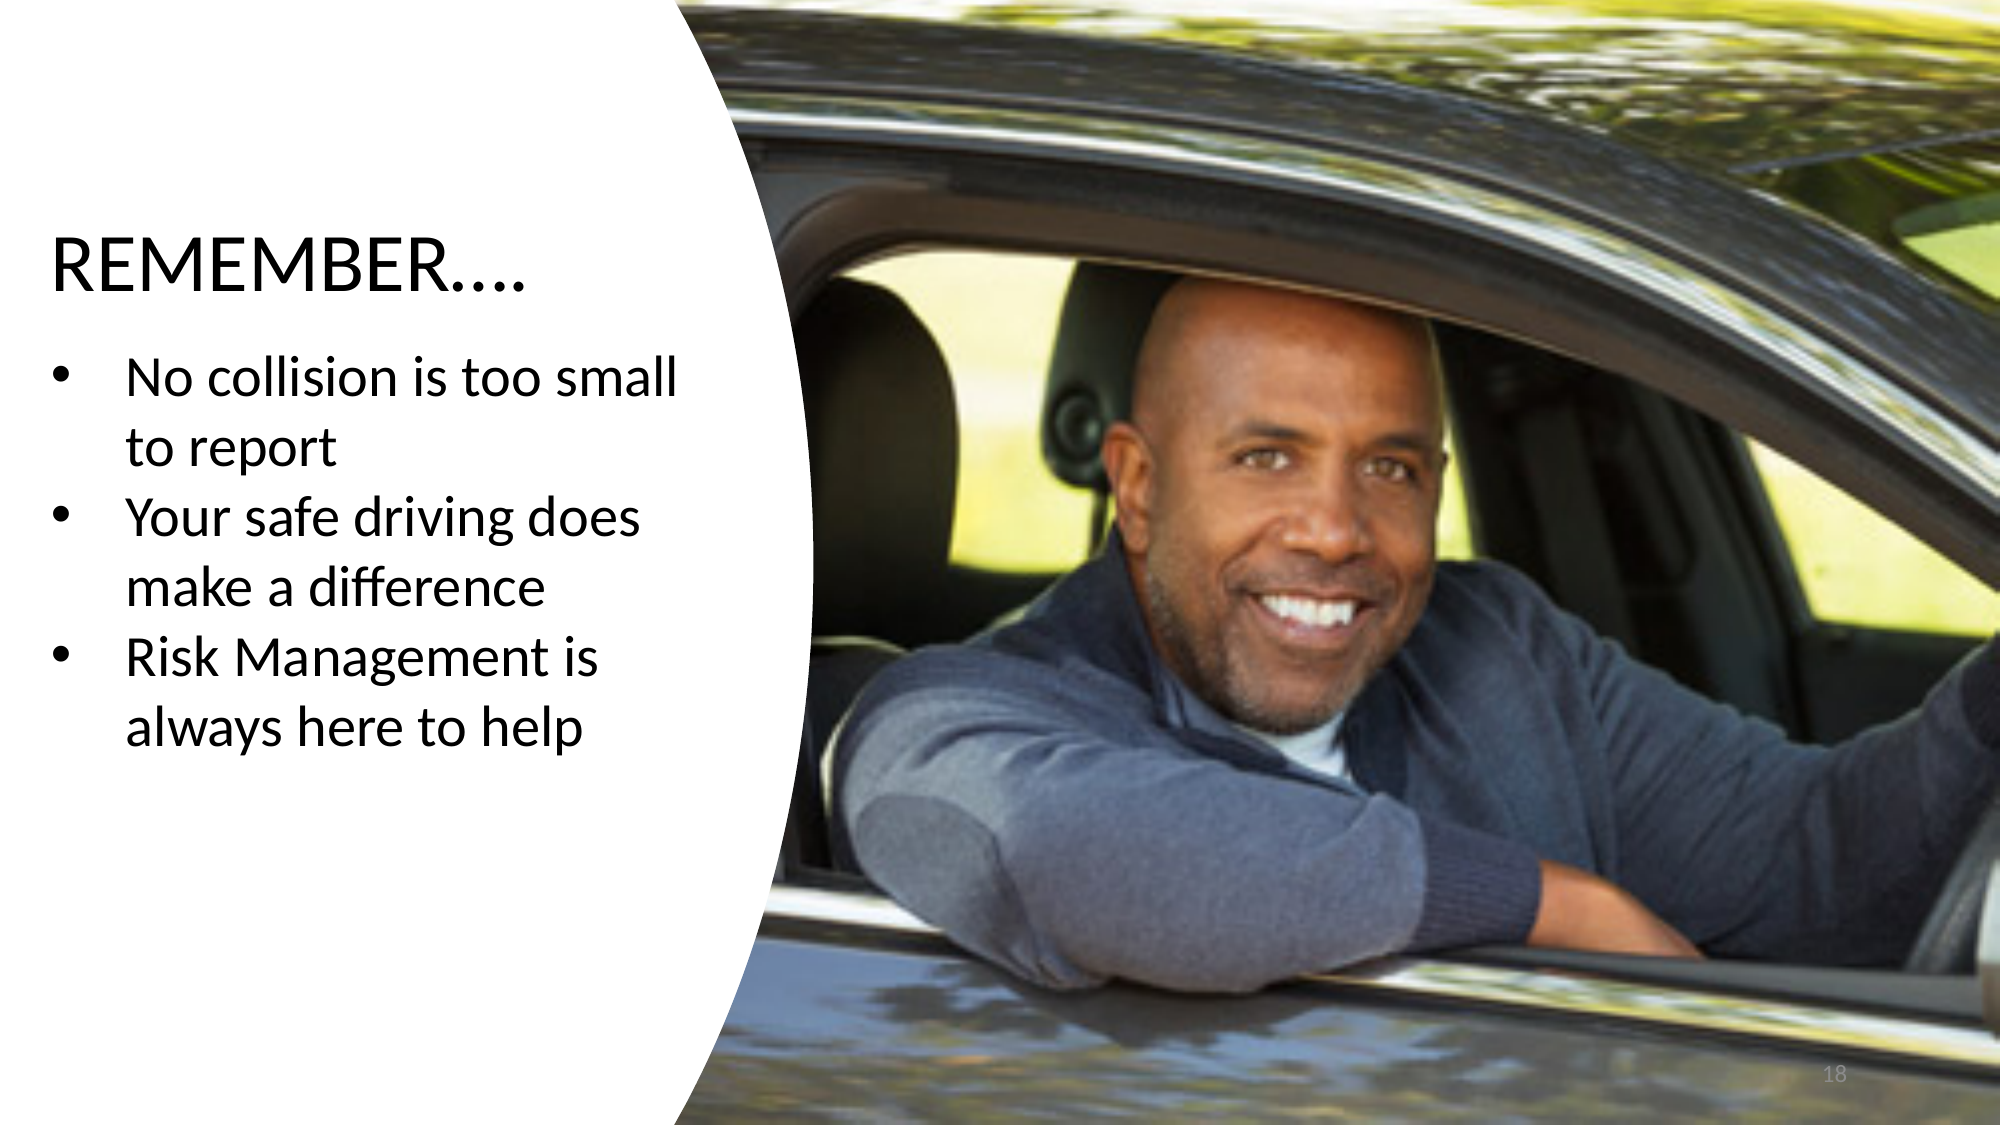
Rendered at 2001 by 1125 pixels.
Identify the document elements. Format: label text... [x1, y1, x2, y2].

text_box REMEMBER…. No collision is too small to report Your safe driving does make a difference Risk Management is always here to help [36, 201, 674, 766]
picture [674, 0, 2000, 1125]
